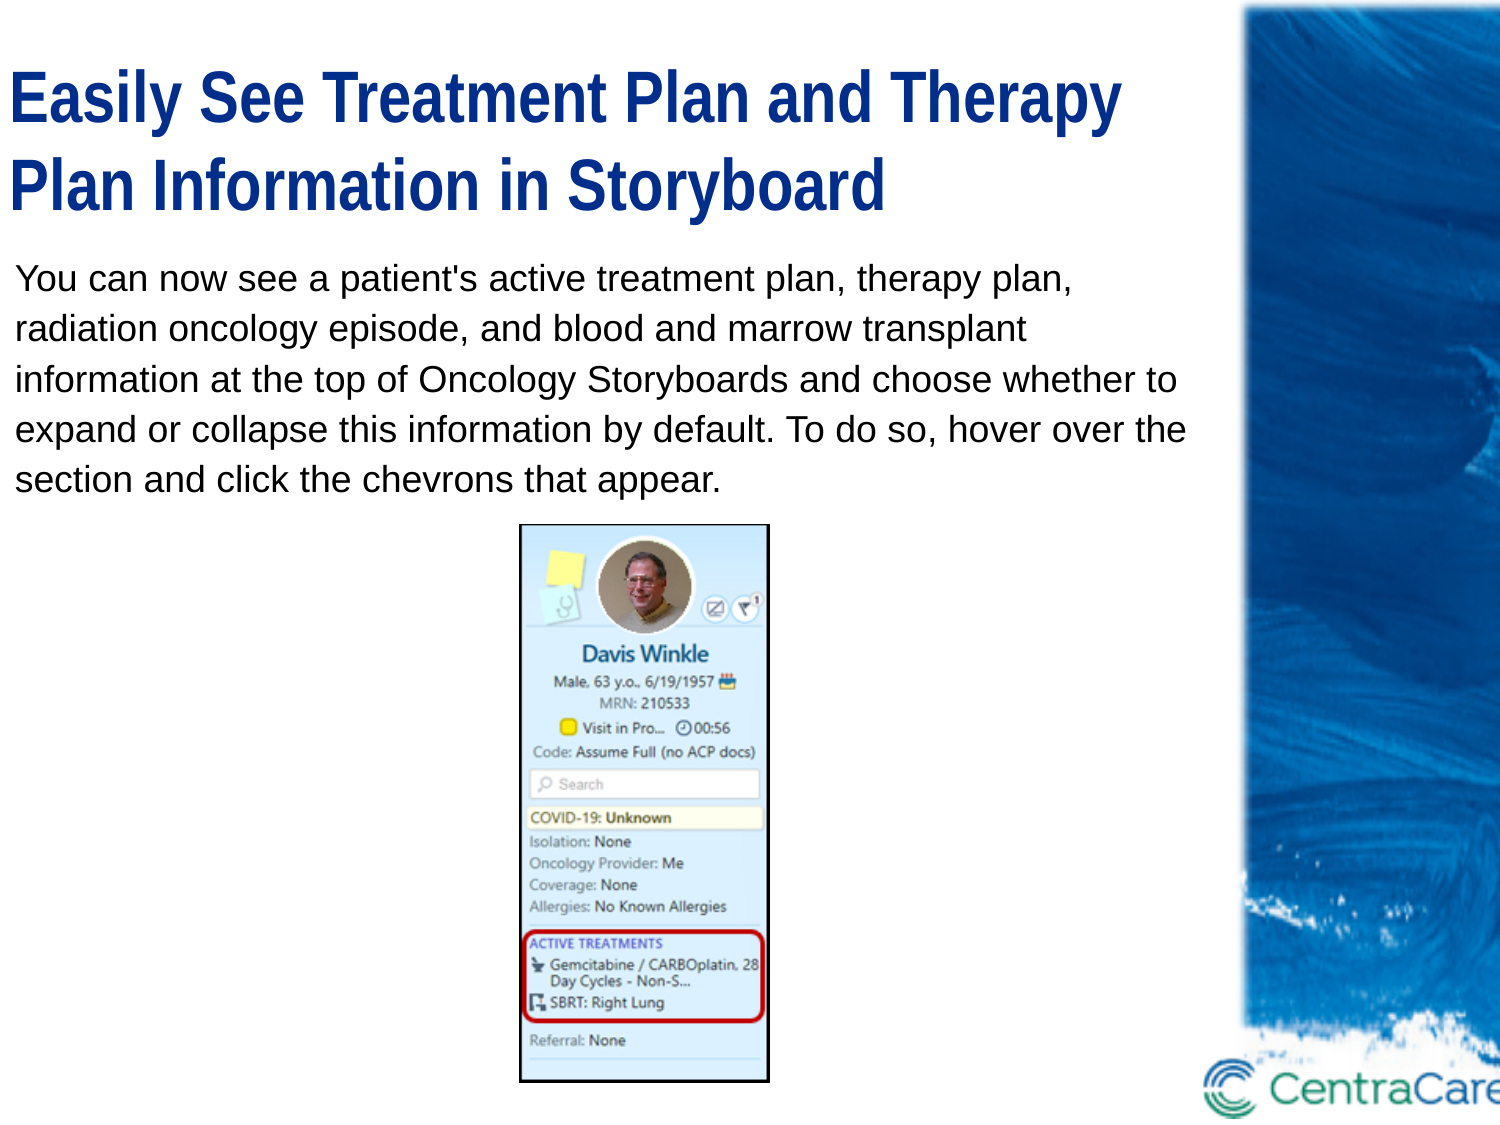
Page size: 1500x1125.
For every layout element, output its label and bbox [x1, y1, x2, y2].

picture [519, 524, 770, 1083]
text_box [0, 0, 1500, 1125]
